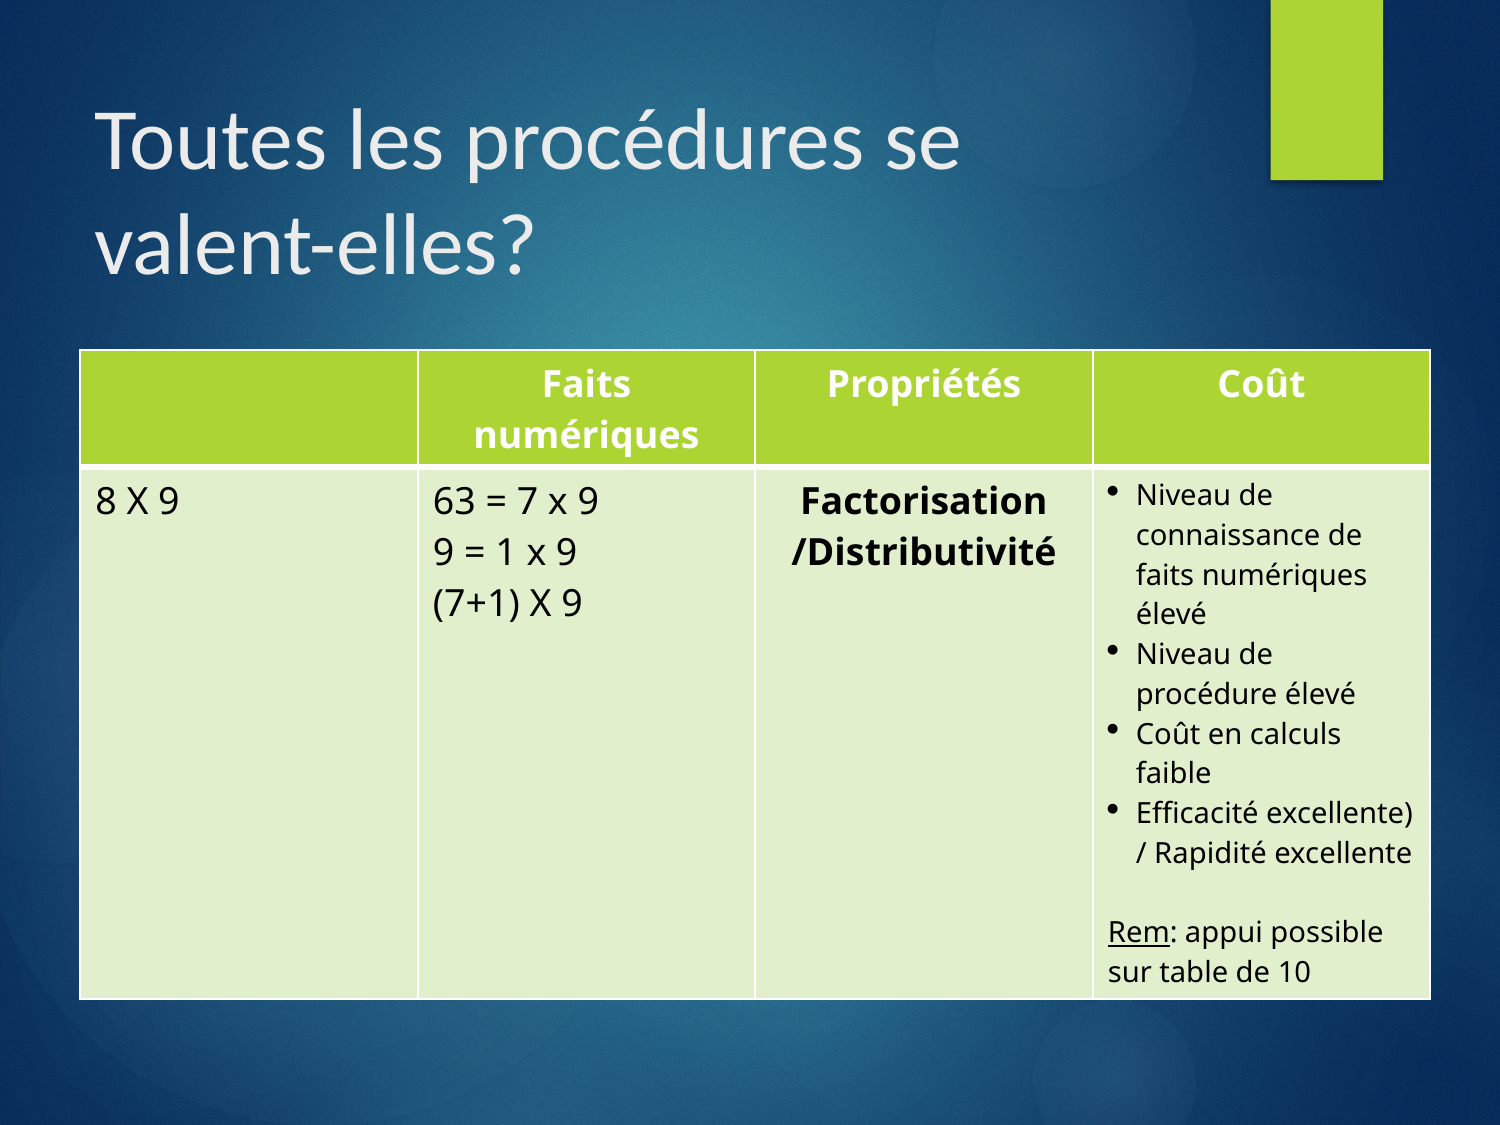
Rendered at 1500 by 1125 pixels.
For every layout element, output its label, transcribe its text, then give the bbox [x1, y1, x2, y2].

table_cell Factorisation /Distributivité [756, 470, 1092, 998]
table_header Faits numériques [419, 351, 754, 464]
table_header Coût [1094, 351, 1429, 464]
table_cell 8 X 9 [81, 470, 417, 998]
table_cell Niveau de connaissance de faits numériques élevé Niveau de procédure élevé Coût en calculs faible Efficacité excellente) / Rapidité excellente Rem: appui possible sur table de 10 [1094, 470, 1429, 998]
title Toutes les procédures se valent-elles? [79, 74, 1237, 304]
table_cell 63 = 7 x 9 9 = 1 x 9 (7+1) X 9 [419, 470, 754, 998]
table_header [81, 351, 417, 464]
table_header Propriétés [756, 351, 1092, 464]
